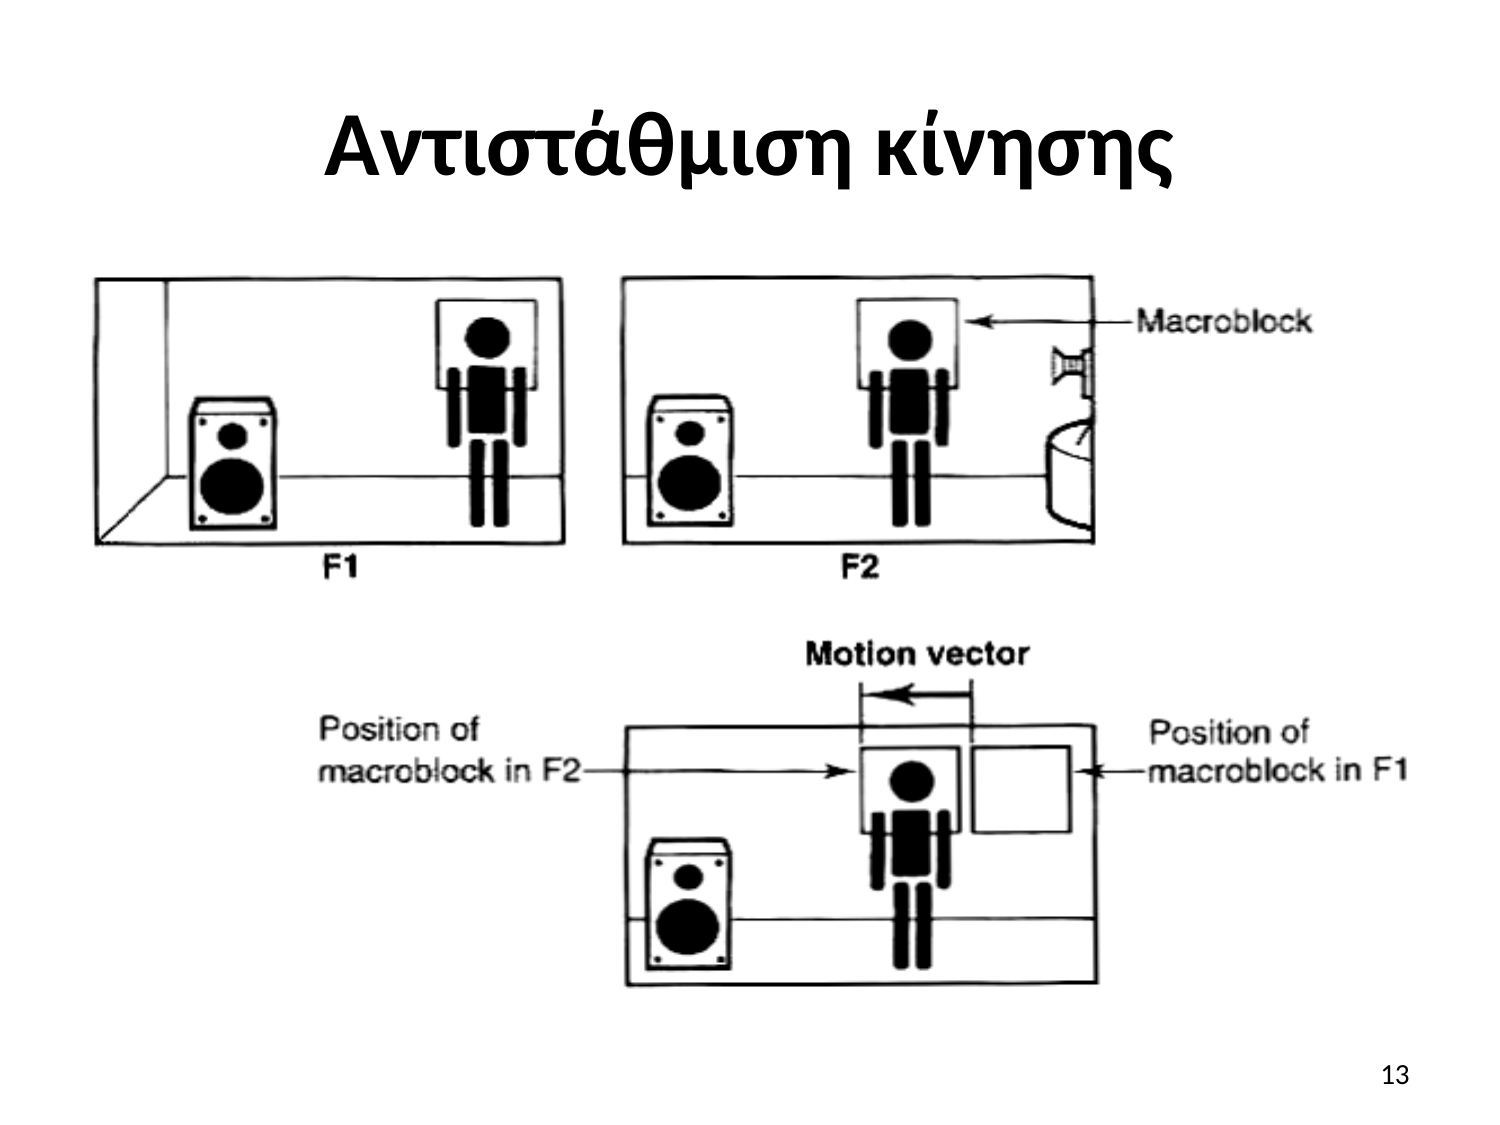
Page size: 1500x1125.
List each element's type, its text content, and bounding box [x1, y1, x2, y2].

title Αντιστάθμιση κίνησης [75, 45, 1425, 233]
slide_number 13 [1074, 1042, 1425, 1103]
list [74, 262, 1426, 1006]
